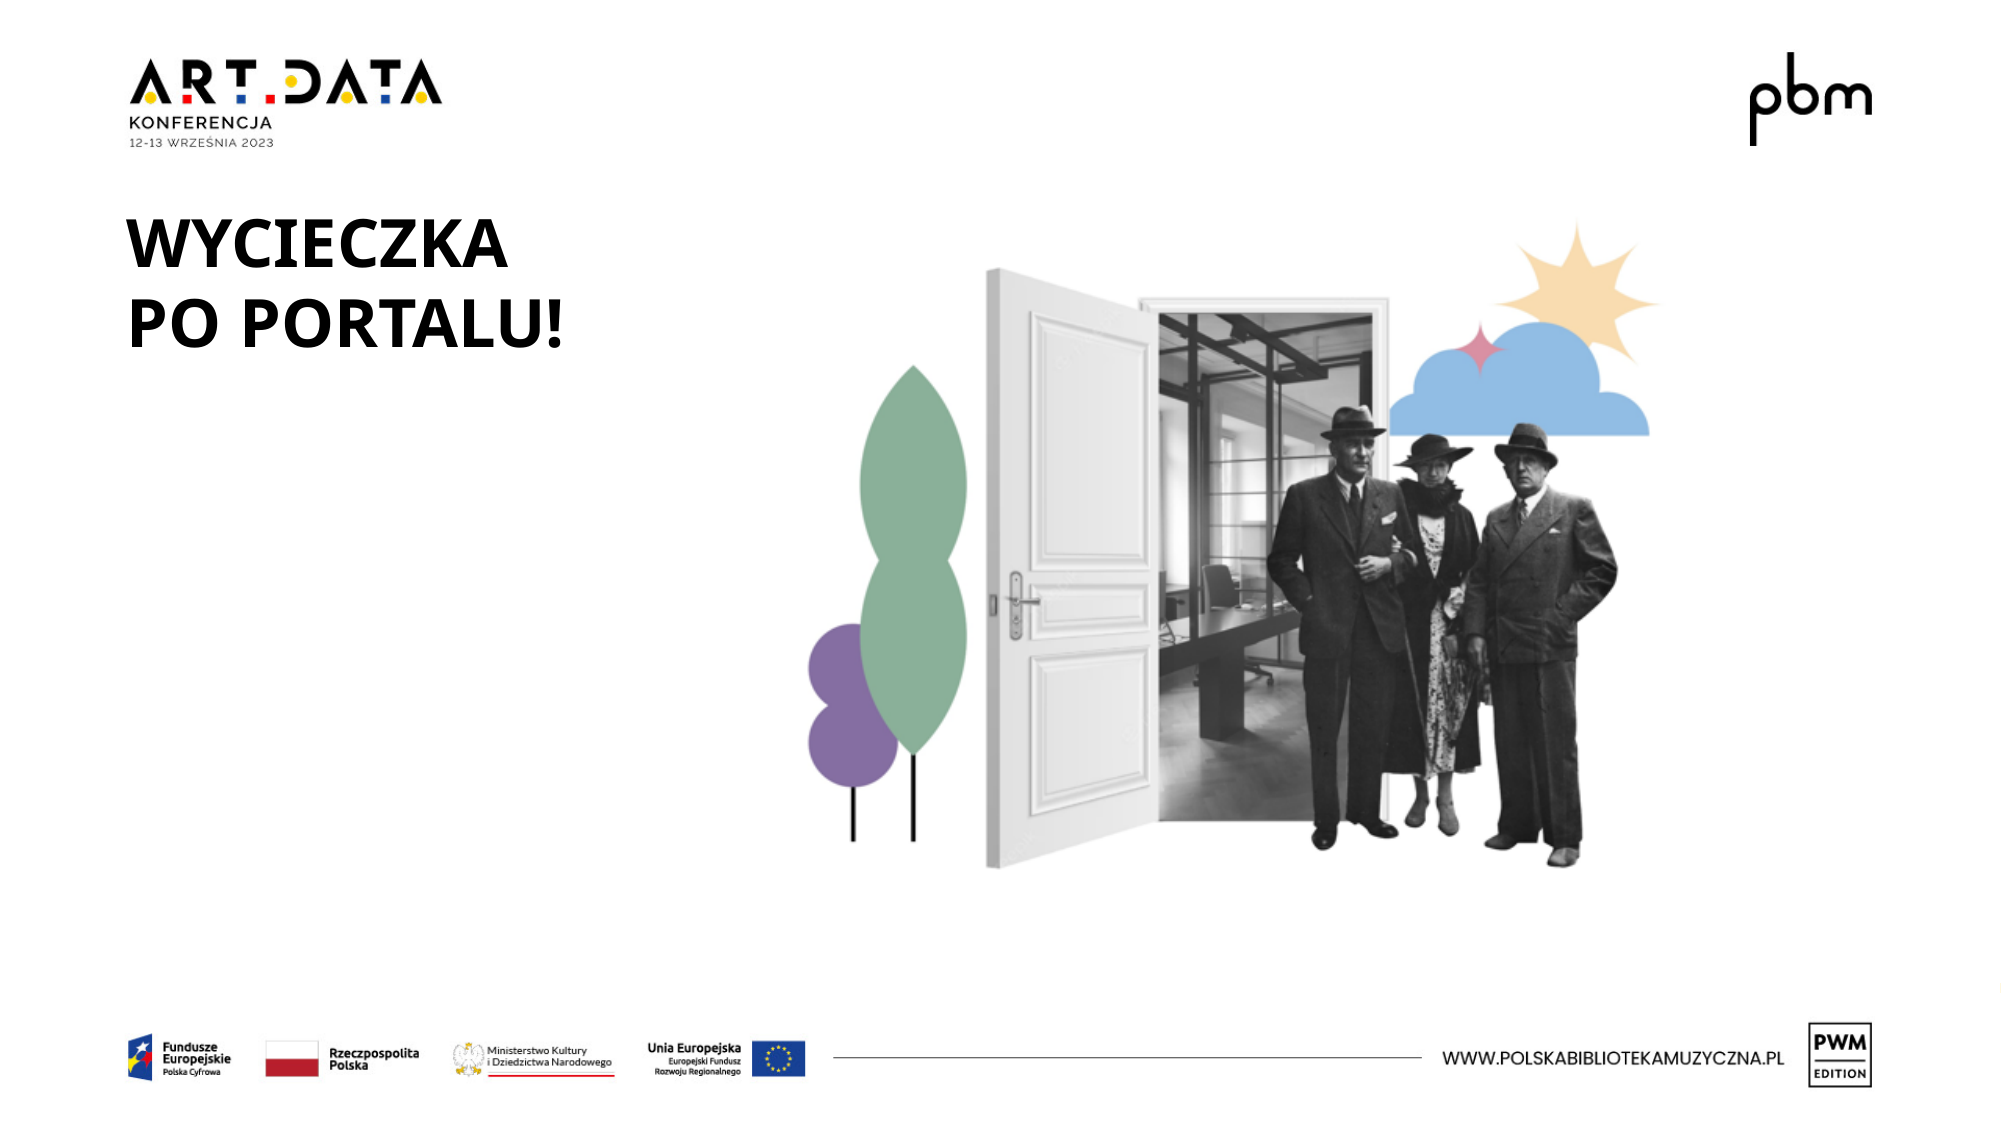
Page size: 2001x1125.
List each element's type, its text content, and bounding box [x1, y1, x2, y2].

title WYCIECZKA PO PORTALU! [111, 205, 620, 369]
picture [0, 0, 2000, 1125]
